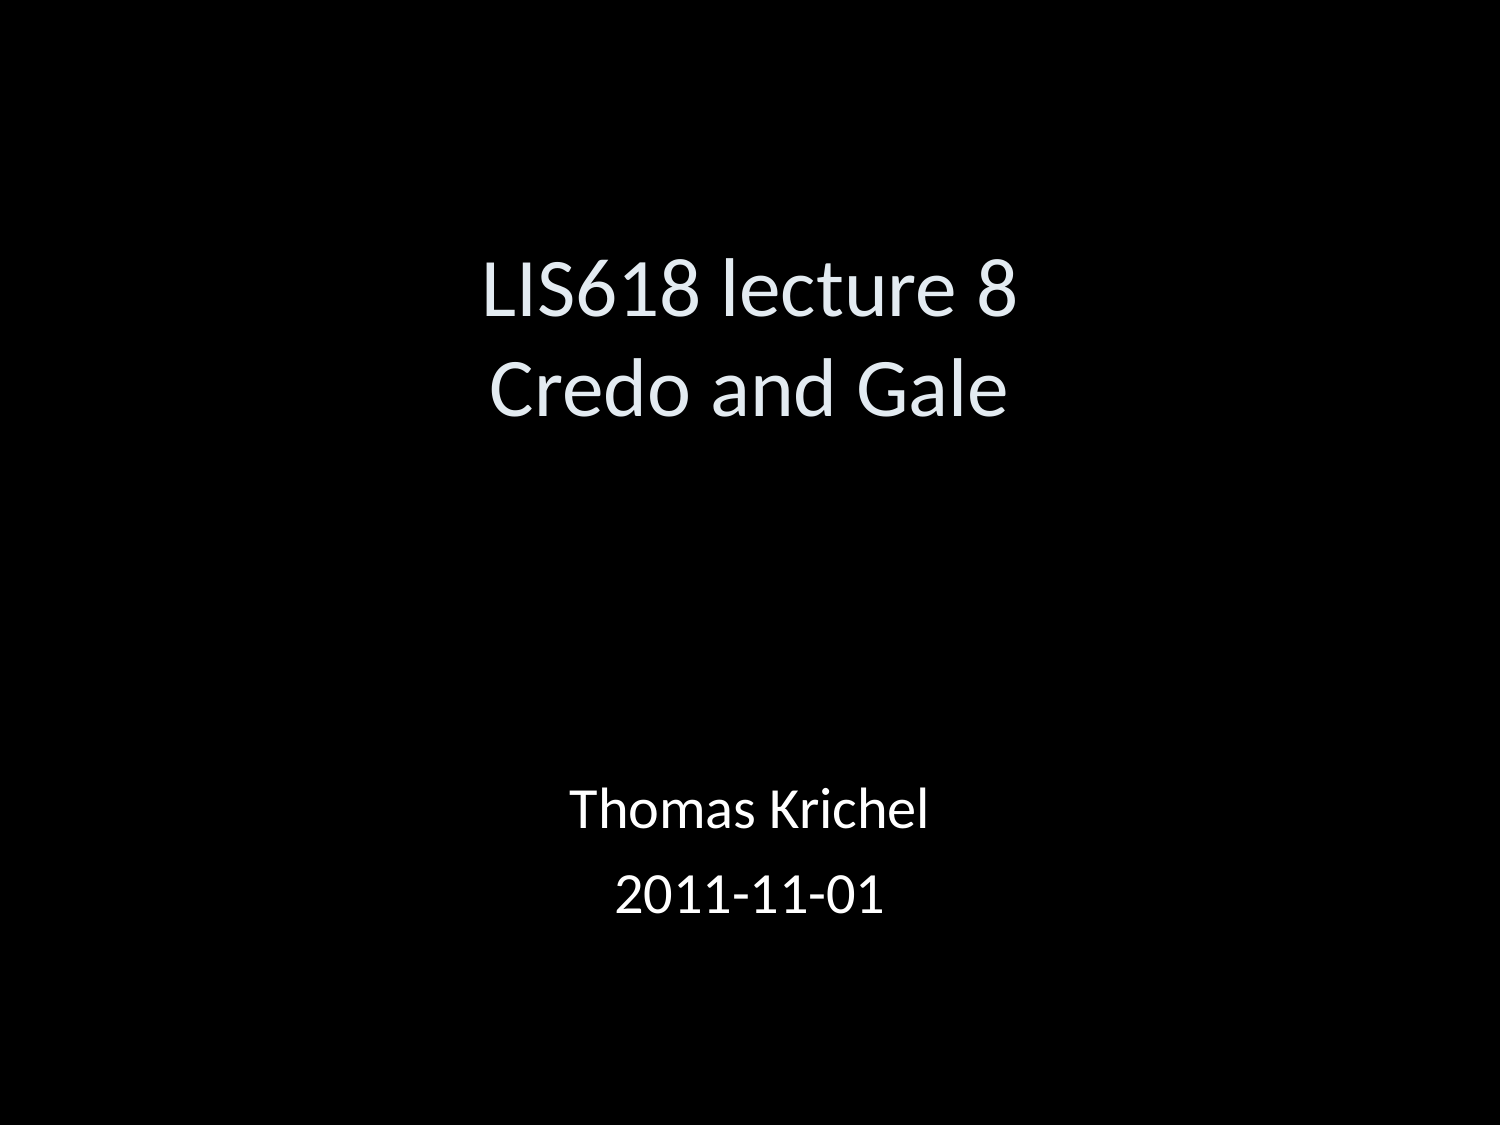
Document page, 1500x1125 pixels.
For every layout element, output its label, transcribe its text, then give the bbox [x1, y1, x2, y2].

text_box LIS618 lecture 8 Credo and Gale [112, 224, 1388, 564]
text_box Thomas Krichel 2011-11-01 [224, 762, 1275, 933]
